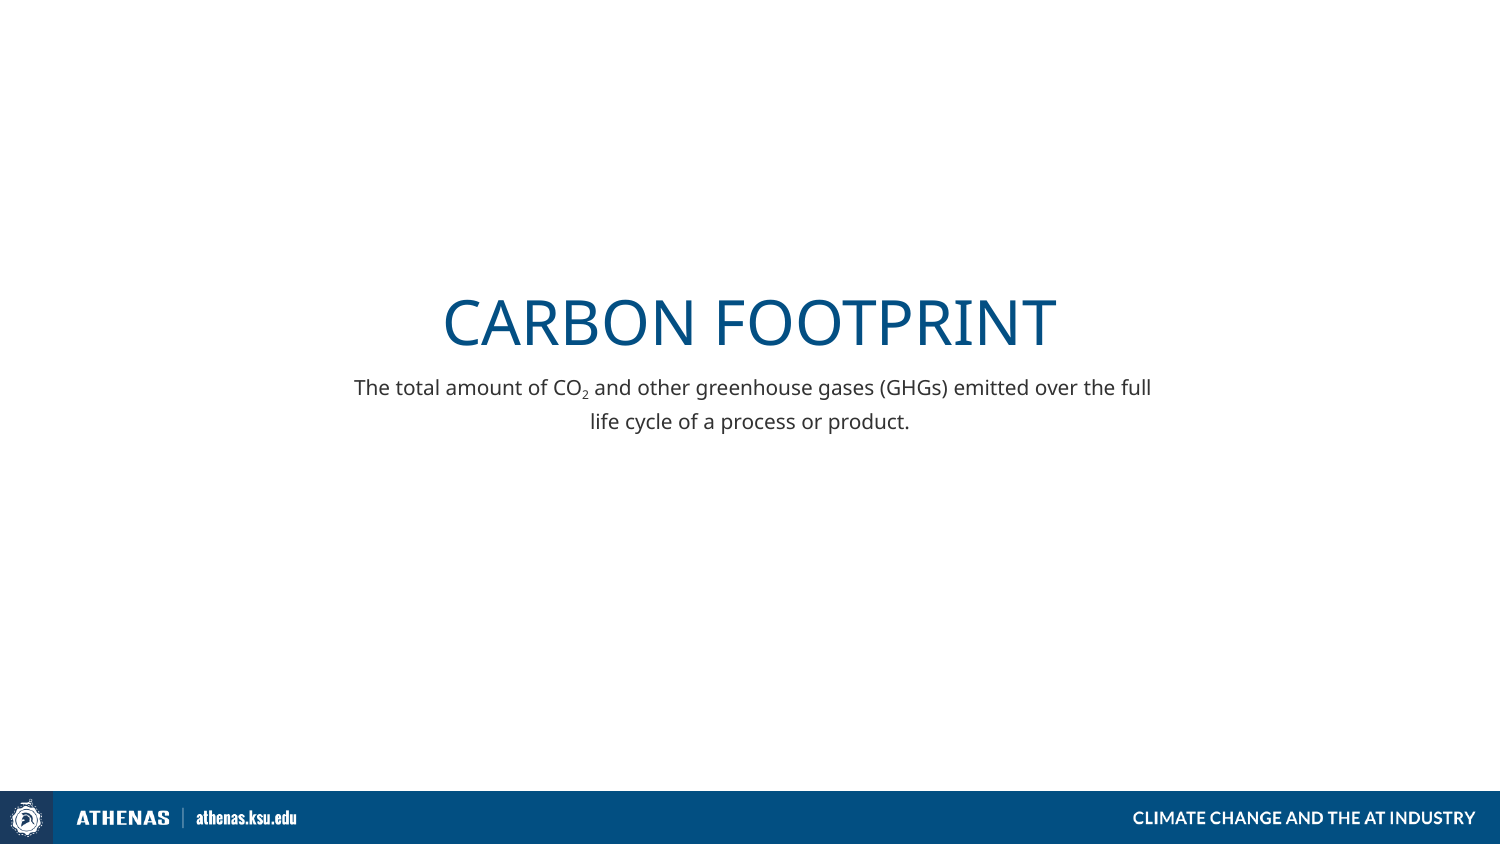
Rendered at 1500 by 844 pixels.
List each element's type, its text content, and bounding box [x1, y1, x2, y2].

text_box The total amount of CO2 and other greenhouse gases (GHGs) emitted over the full life cycle of a process or product. [318, 363, 1182, 485]
text_box CARBON FOOTPRINT [224, 277, 1275, 366]
picture [0, 791, 1500, 844]
